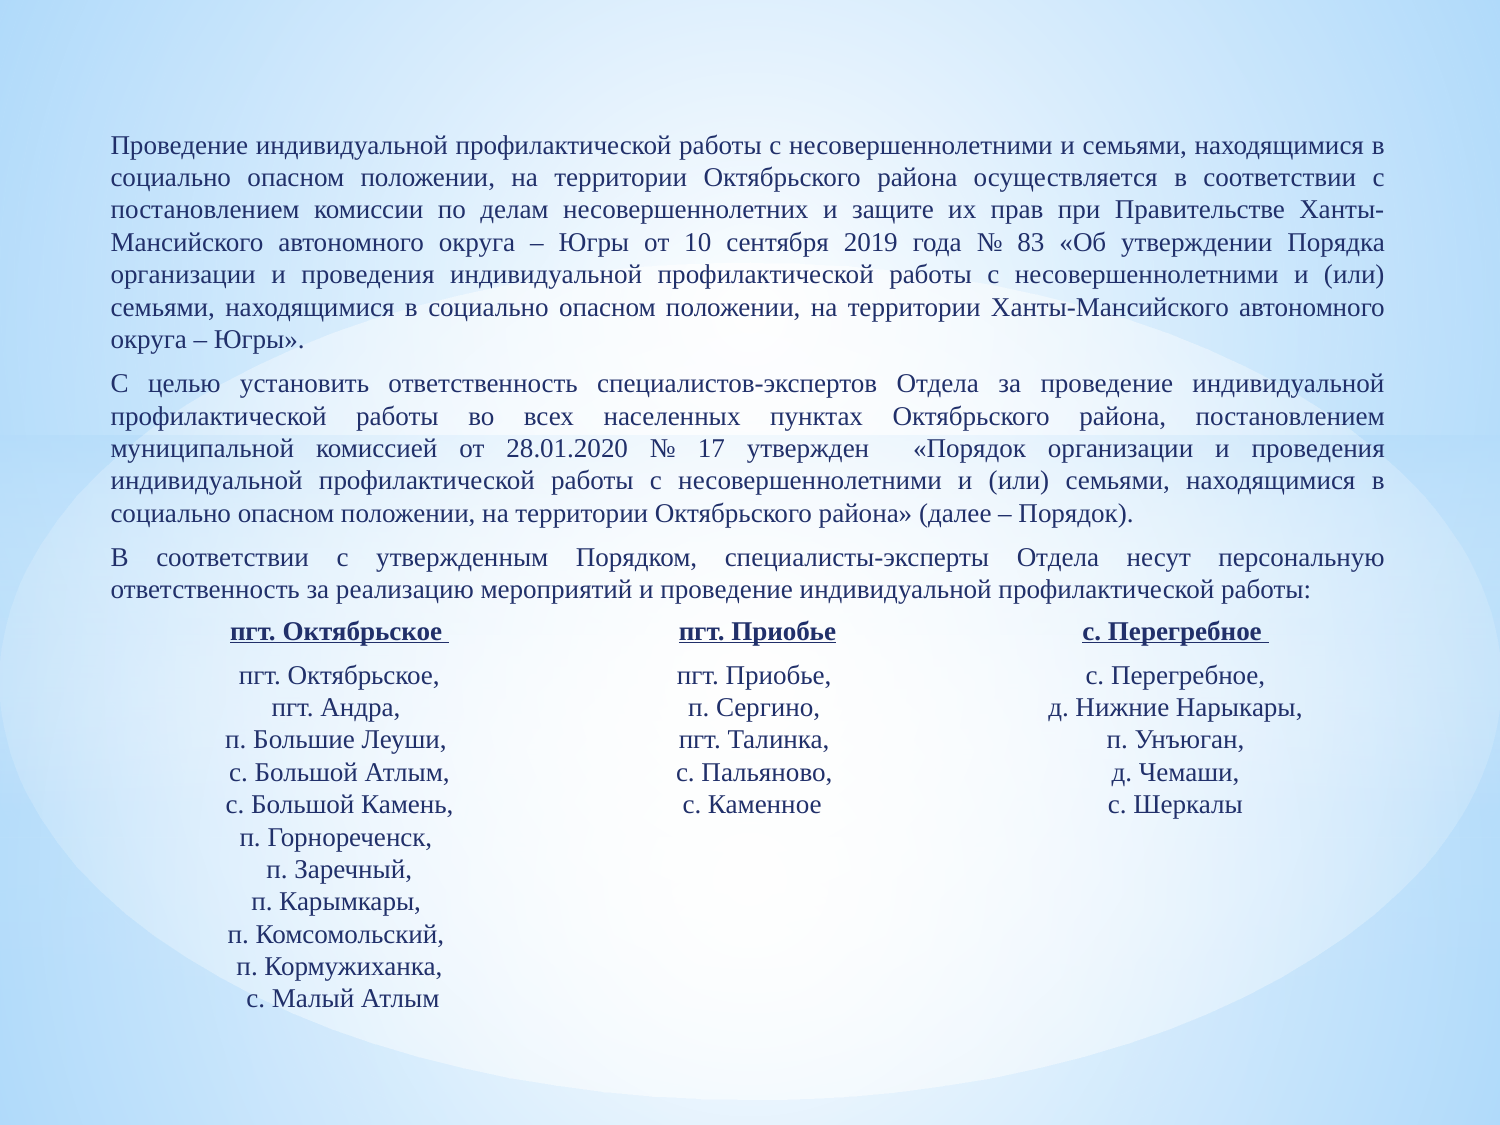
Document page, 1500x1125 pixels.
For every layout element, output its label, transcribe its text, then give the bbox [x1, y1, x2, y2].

list пгт. Октябрьское пгт. Октябрьское, пгт. Андра, п. Большие Леуши, с. Большой Атлым, с. Большой Камень, п. Горнореченск, п. Заречный, п. Карымкары, п. Комсомольский, п. Кормужиханка, с. Малый Атлым пгт. Приобье пгт. Приобье, п. Сергино, пгт. Талинка, с. Пальяново, с. Каменное с. Перегребное с. Перегребное, д. Нижние Нарыкары, п. Унъюган, д. Чемаши, с. Шеркалы [115, 605, 1400, 1035]
text_box Проведение индивидуальной профилактической работы с несовершеннолетними и семьями, находящимися в социально опасном положении, на территории Октябрьского района осуществляется в соответствии с постановлением комиссии по делам несовершеннолетних и защите их прав при Правительстве Ханты-Мансийского автономного округа – Югры от 10 сентября 2019 года № 83 «Об утверждении Порядка организации и проведения индивидуальной профилактической работы с несовершеннолетними и (или) семьями, находящимися в социально опасном положении, на территории Ханты-Мансийского автономного округа – Югры». С целью установить ответственность специалистов-экспертов Отдела за проведение индивидуальной профилактической работы во всех населенных пунктах Октябрьского района, постановлением муниципальной комиссией от 28.01.2020 № 17 утвержден «Порядок организации и проведения индивидуальной профилактической работы с несовершеннолетними и (или) семьями, находящимися в социально опасном положении, на территории Октябрьского района» (далее – Порядок). В соответствии с утвержденным Порядком, специалисты-эксперты Отдела несут персональную ответственность за реализацию мероприятий и проведение индивидуальной профилактической работы: [88, 119, 1400, 1024]
